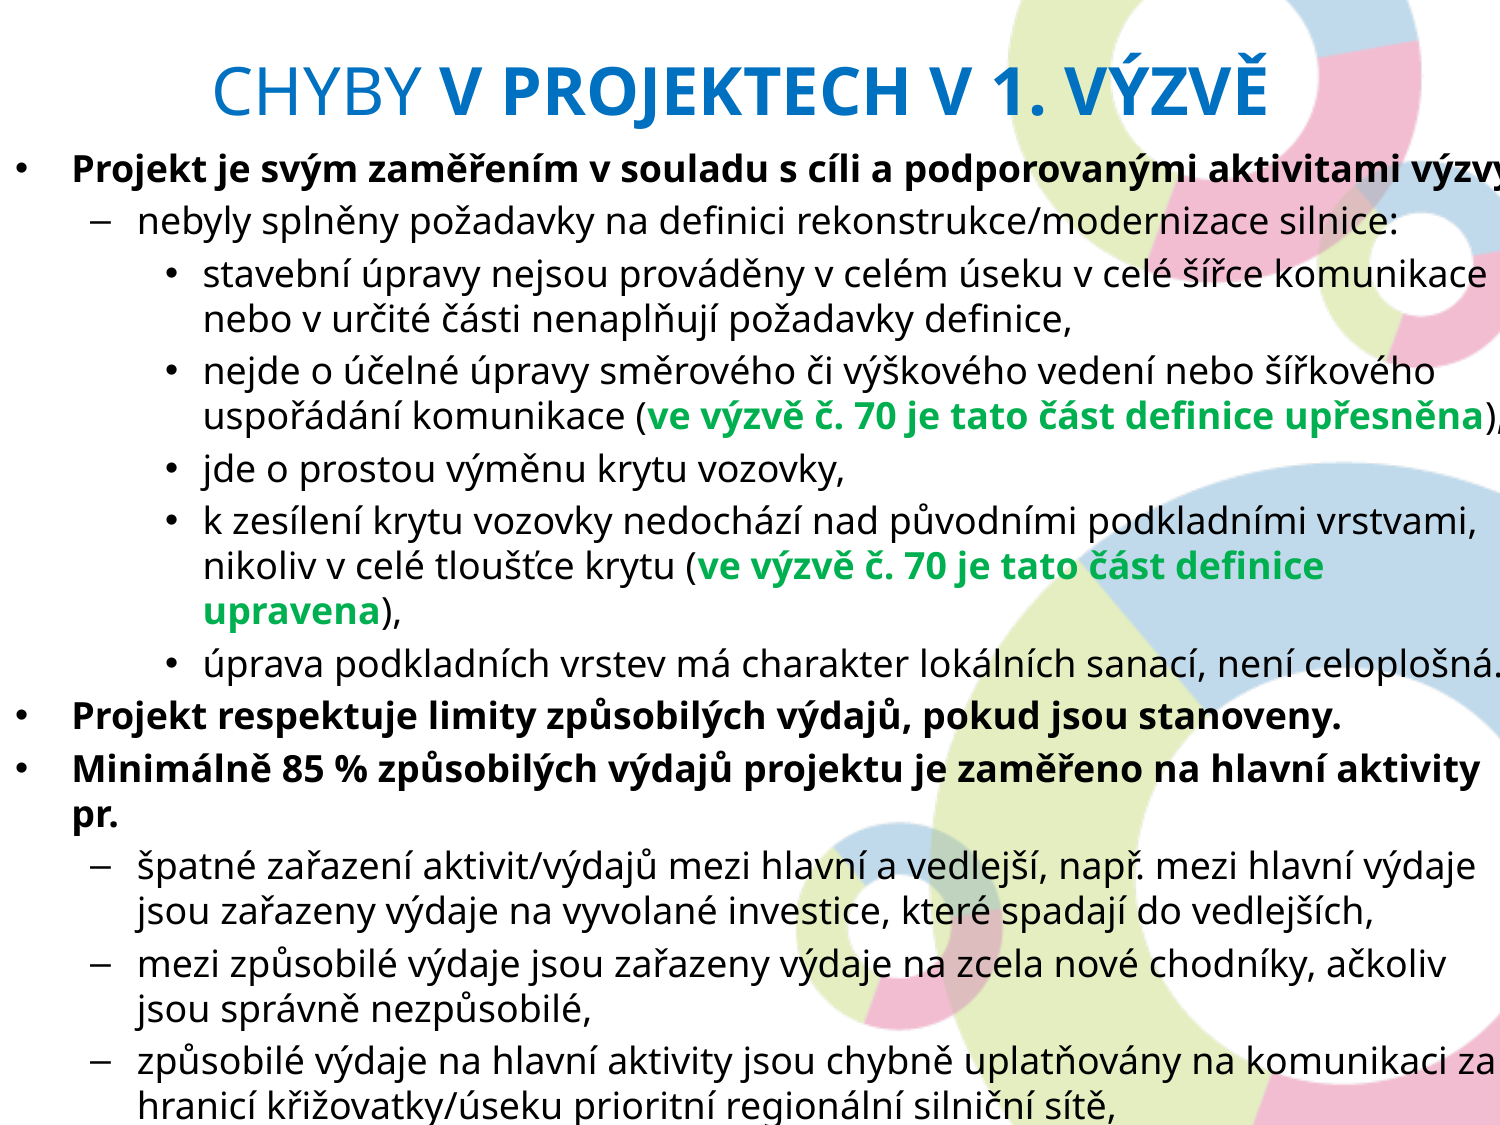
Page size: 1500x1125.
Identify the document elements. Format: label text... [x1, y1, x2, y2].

text_box Projekt je svým zaměřením v souladu s cíli a podporovanými aktivitami výzvy. nebyly splněny požadavky na definici rekonstrukce/modernizace silnice: stavební úpravy nejsou prováděny v celém úseku v celé šířce komunikace nebo v určité části nenaplňují požadavky definice, nejde o účelné úpravy směrového či výškového vedení nebo šířkového uspořádání komunikace (ve výzvě č. 70 je tato část definice upřesněna), jde o prostou výměnu krytu vozovky, k zesílení krytu vozovky nedochází nad původními podkladními vrstvami, nikoliv v celé tloušťce krytu (ve výzvě č. 70 je tato část definice upravena), úprava podkladních vrstev má charakter lokálních sanací, není celoplošná. Projekt respektuje limity způsobilých výdajů, pokud jsou stanoveny. Minimálně 85 % způsobilých výdajů projektu je zaměřeno na hlavní aktivity pr. špatné zařazení aktivit/výdajů mezi hlavní a vedlejší, např. mezi hlavní výdaje jsou zařazeny výdaje na vyvolané investice, které spadají do vedlejších, mezi způsobilé výdaje jsou zařazeny výdaje na zcela nové chodníky, ačkoliv jsou správně nezpůsobilé, způsobilé výdaje na hlavní aktivity jsou chybně uplatňovány na komunikaci za hranicí křižovatky/úseku prioritní regionální silniční sítě, výdaje na vyvolané investice nejsou řádně odůvodněné. [0, 137, 1500, 1066]
title chyby v projektech v 1. výzvĚ [75, 0, 1425, 137]
